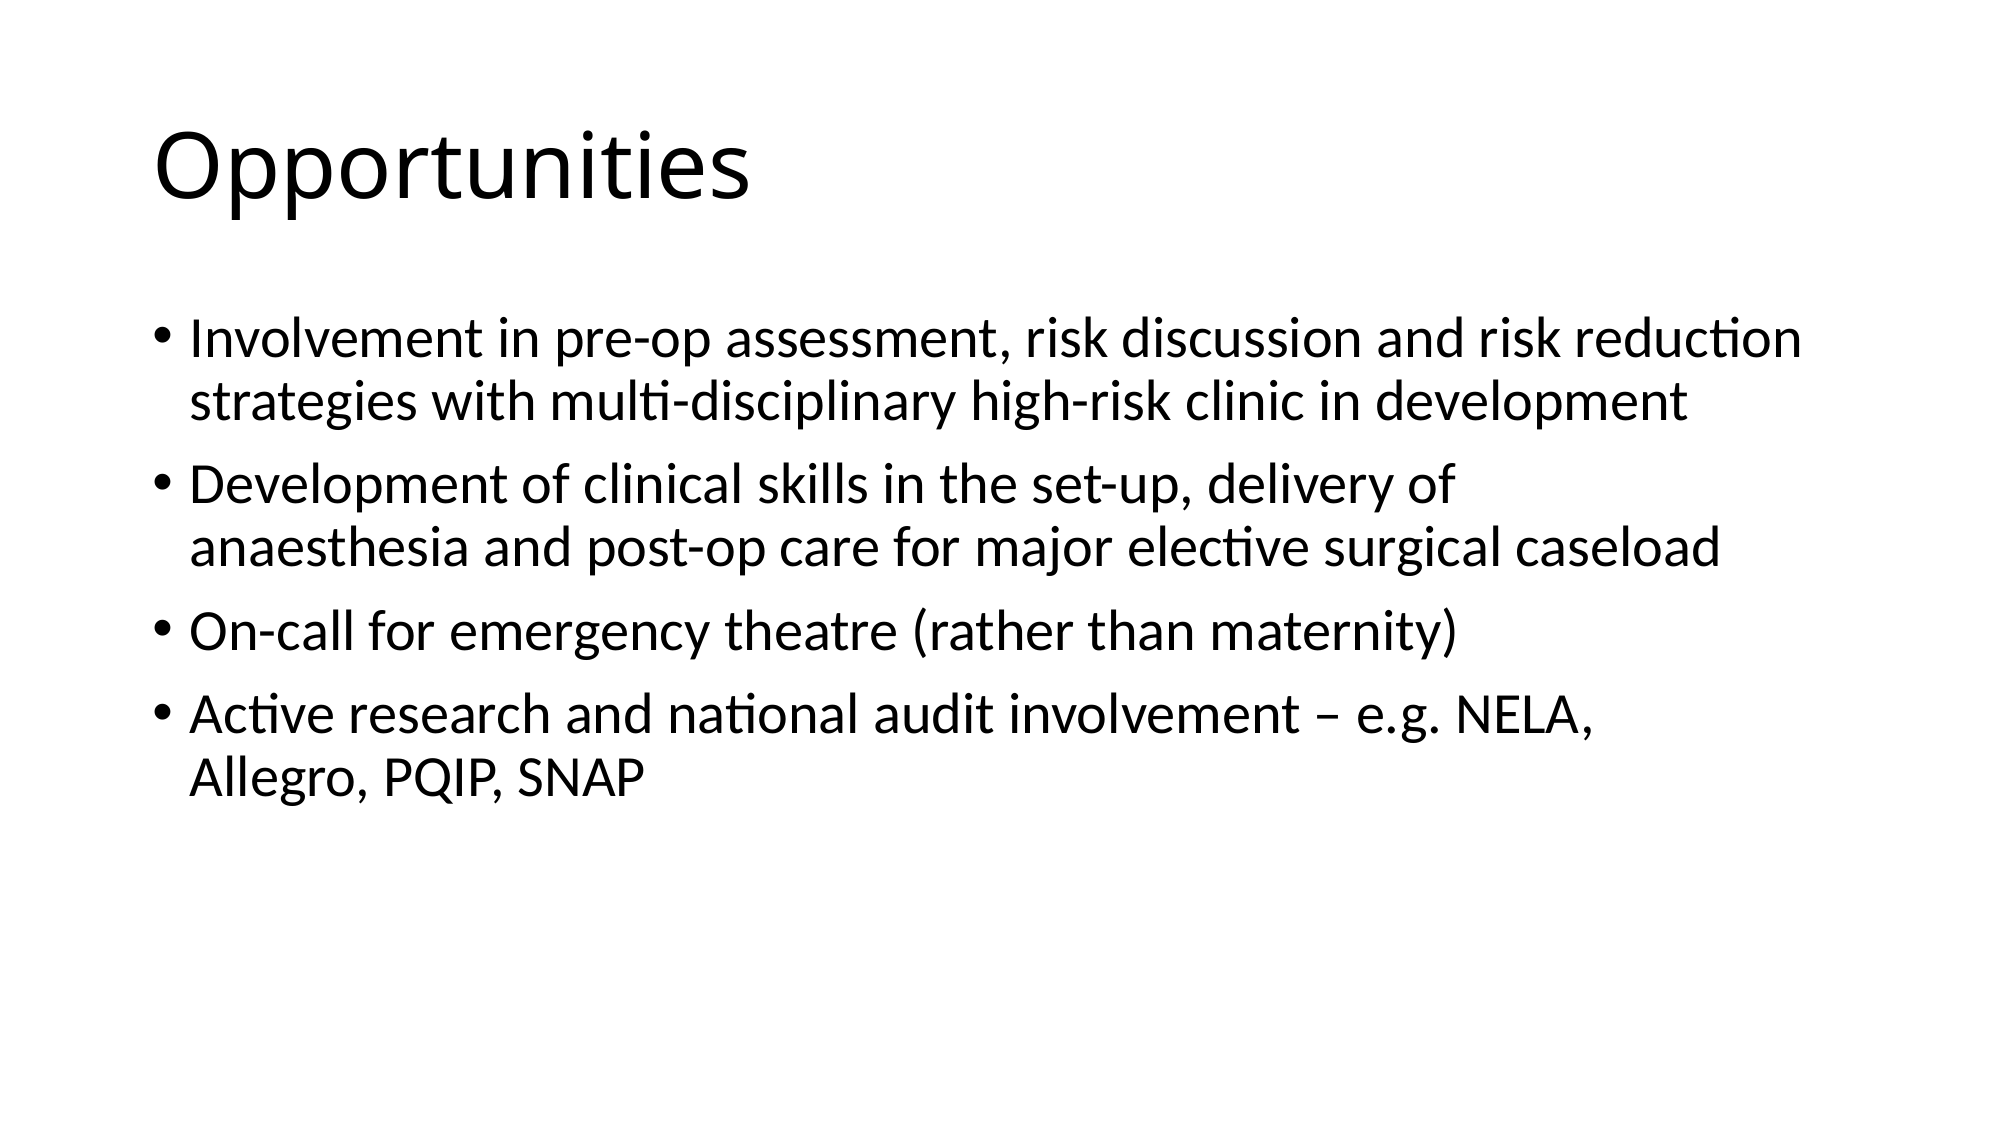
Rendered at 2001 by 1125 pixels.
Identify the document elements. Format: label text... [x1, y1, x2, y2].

title Opportunities [137, 59, 1863, 278]
list Involvement in pre-op assessment, risk discussion and risk reduction strategies with multi-disciplinary high-risk clinic in development Development of clinical skills in the set-up, delivery of anaesthesia and post-op care for major elective surgical caseload On-call for emergency theatre (rather than maternity) Active research and national audit involvement – e.g. NELA, Allegro, PQIP, SNAP [137, 299, 1863, 1014]
